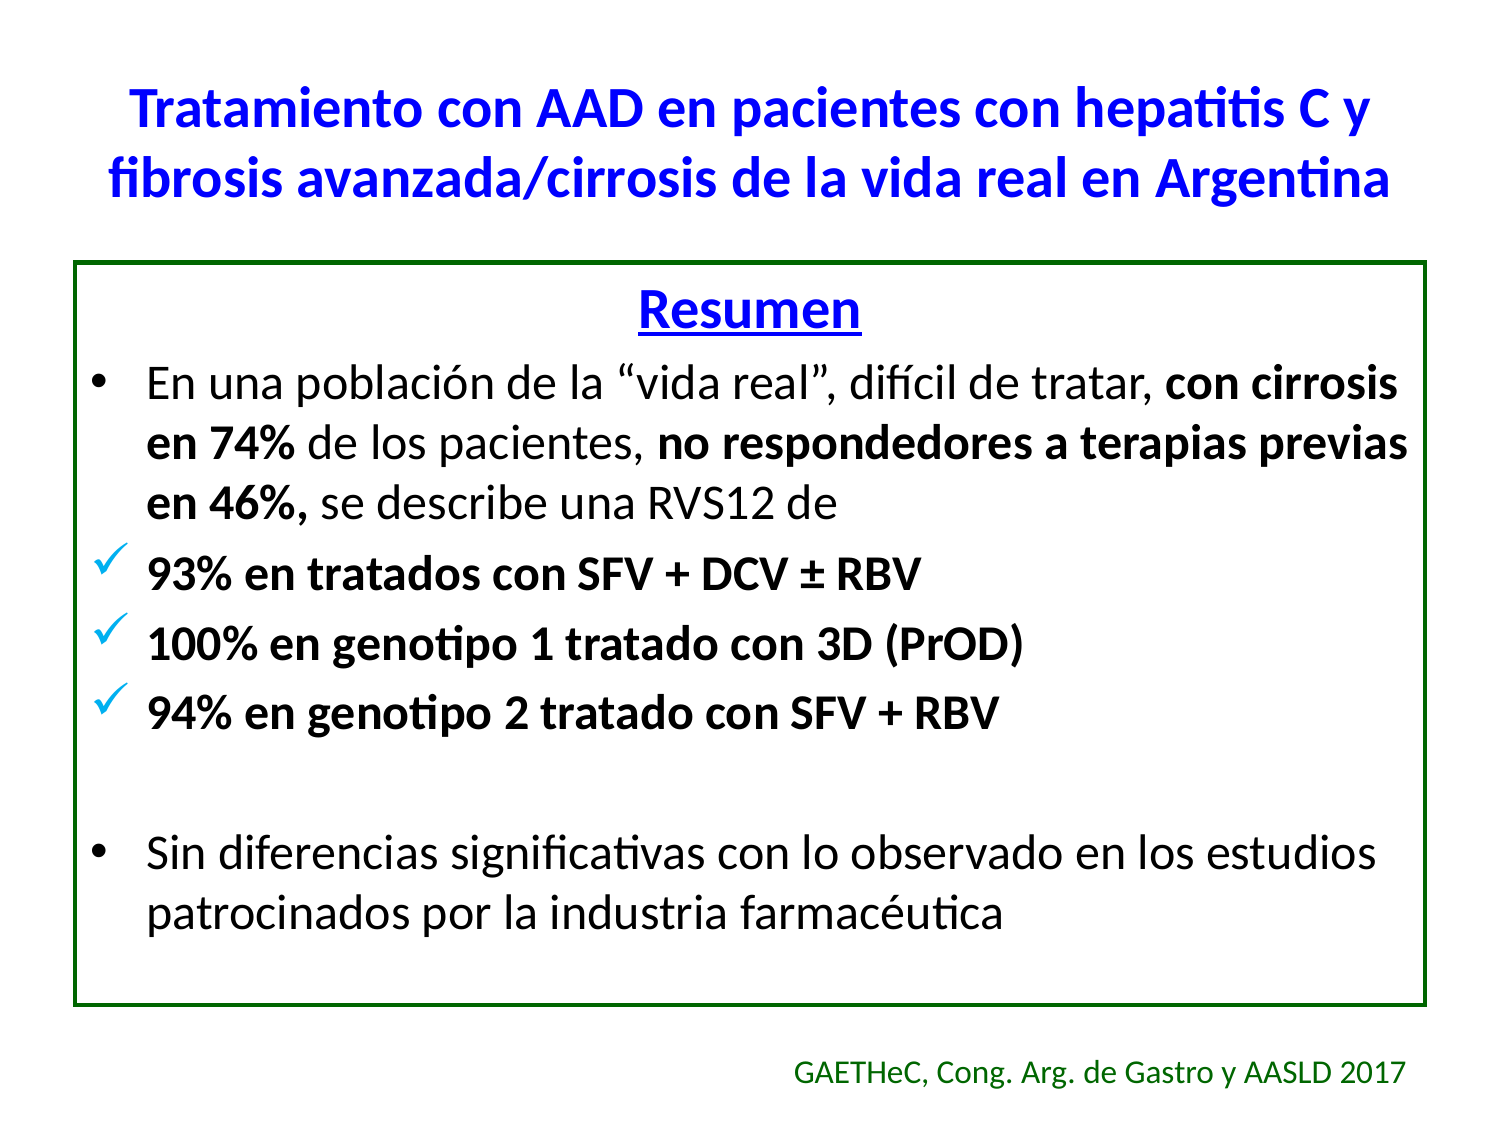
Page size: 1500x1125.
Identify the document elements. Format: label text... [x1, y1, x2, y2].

list Resumen En una población de la “vida real”, difícil de tratar, con cirrosis en 74% de los pacientes, no respondedores a terapias previas en 46%, se describe una RVS12 de 93% en tratados con SFV + DCV ± RBV 100% en genotipo 1 tratado con 3D (PrOD) 94% en genotipo 2 tratado con SFV + RBV Sin diferencias significativas con lo observado en los estudios patrocinados por la industria farmacéutica [74, 262, 1426, 1006]
text_box GAETHeC, Cong. Arg. de Gastro y AASLD 2017 [750, 1042, 1430, 1098]
title Tratamiento con AAD en pacientes con hepatitis C y fibrosis avanzada/cirrosis de la vida real en Argentina [74, 44, 1426, 233]
